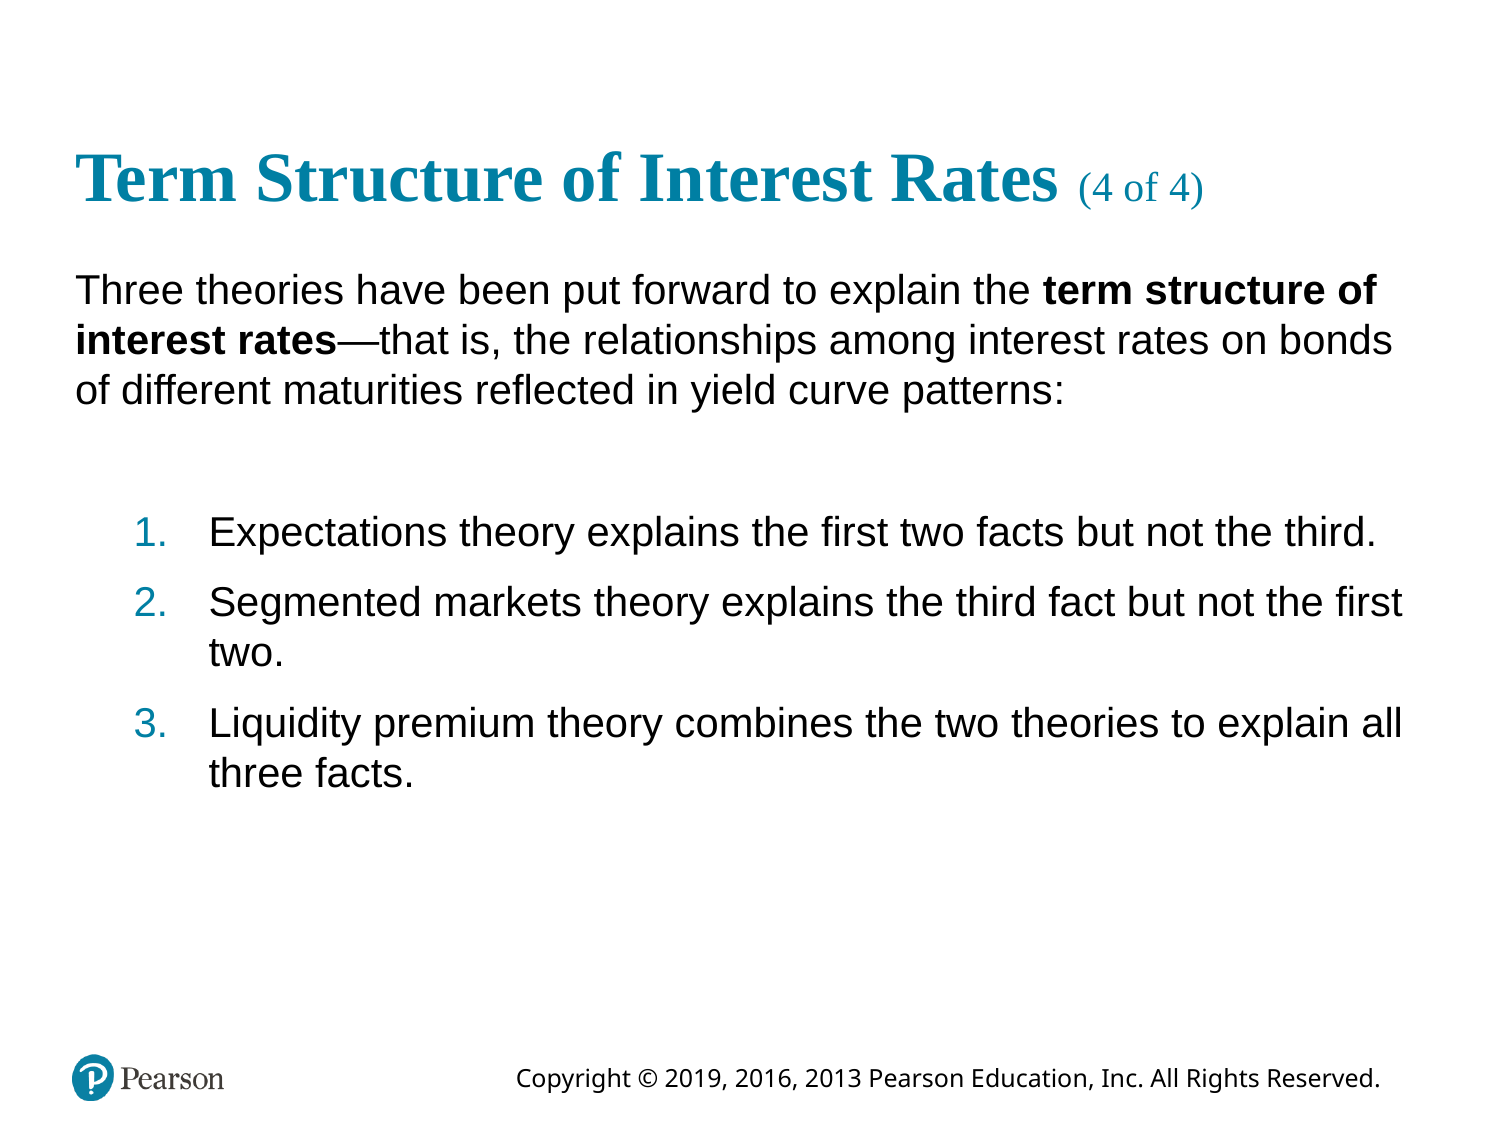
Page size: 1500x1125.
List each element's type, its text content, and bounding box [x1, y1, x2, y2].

picture [72, 1087, 83, 1101]
list Three theories have been put forward to explain the term structure of interest rates—that is, the relationships among interest rates on bonds of different maturities reflected in yield curve patterns: Expectations theory explains the first two facts but not the third. Segmented markets theory explains the third fact but not the first two. Liquidity premium theory combines the two theories to explain all three facts. [75, 262, 1425, 1005]
picture [81, 1064, 107, 1089]
picture [72, 1054, 89, 1072]
title Term Structure of Interest Rates (4 of 4) [75, 35, 1425, 216]
picture [99, 1054, 224, 1101]
